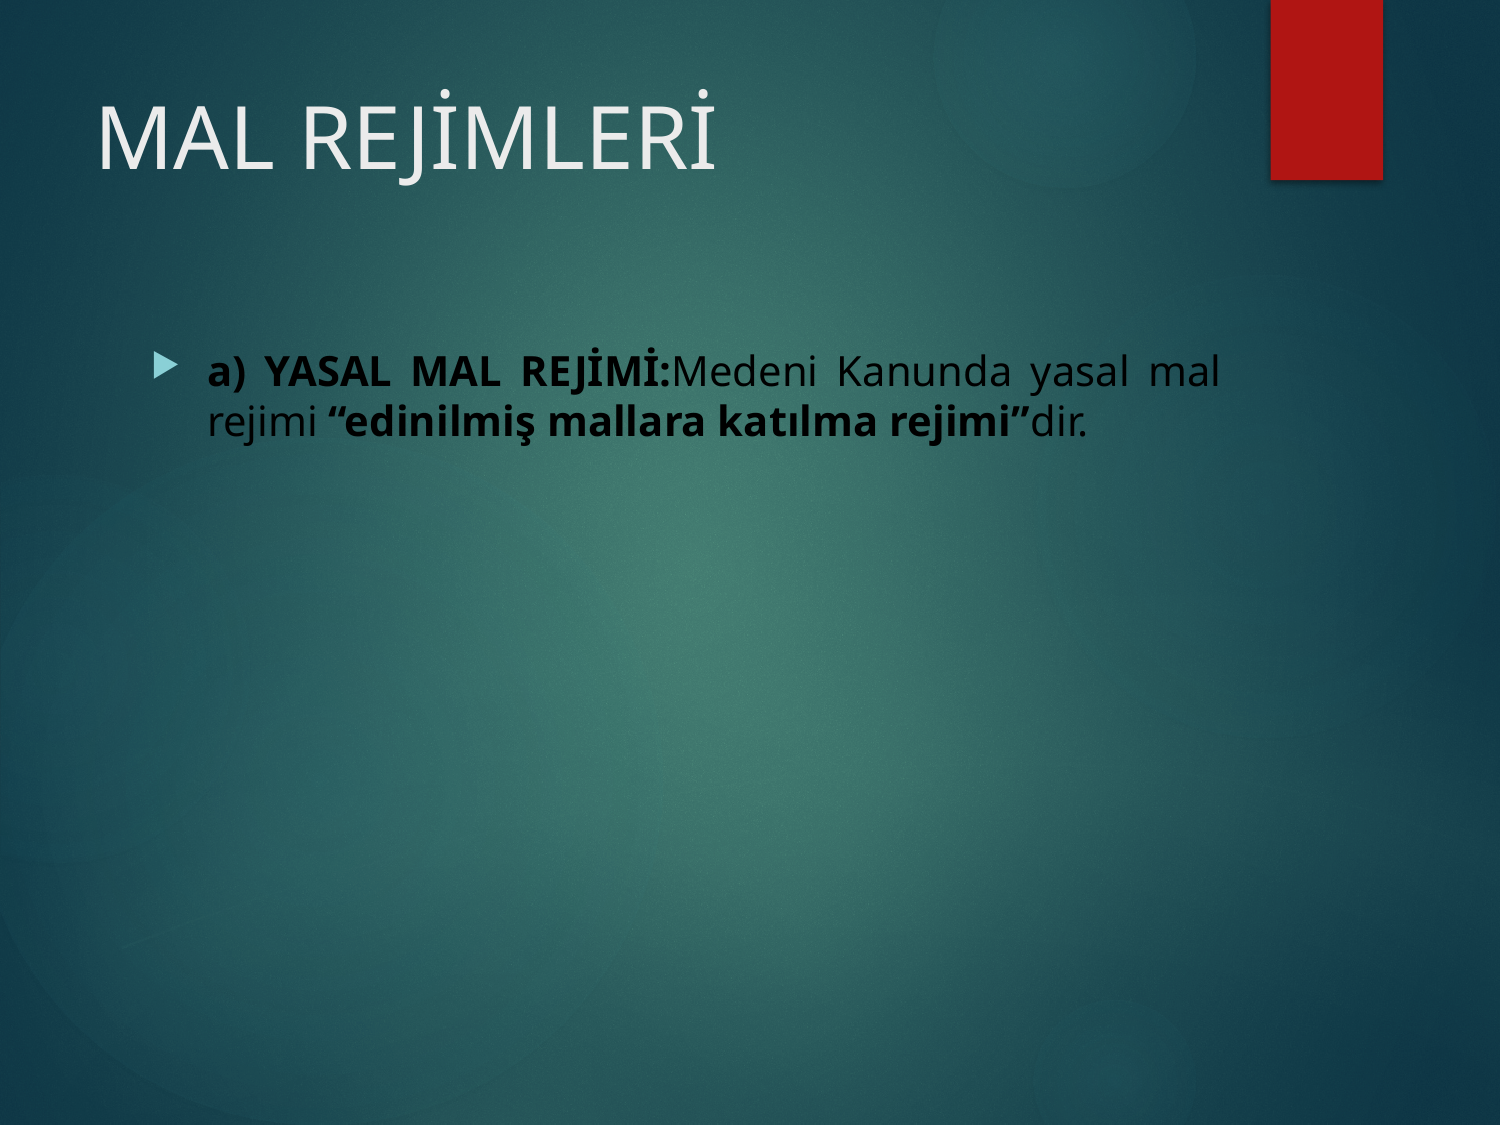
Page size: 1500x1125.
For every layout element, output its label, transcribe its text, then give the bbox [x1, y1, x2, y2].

list a) YASAL MAL REJİMİ:Medeni Kanunda yasal mal rejimi “edinilmiş mallara katılma rejimi”dir. [135, 336, 1237, 1025]
title MAL REJİMLERİ [79, 74, 1237, 304]
